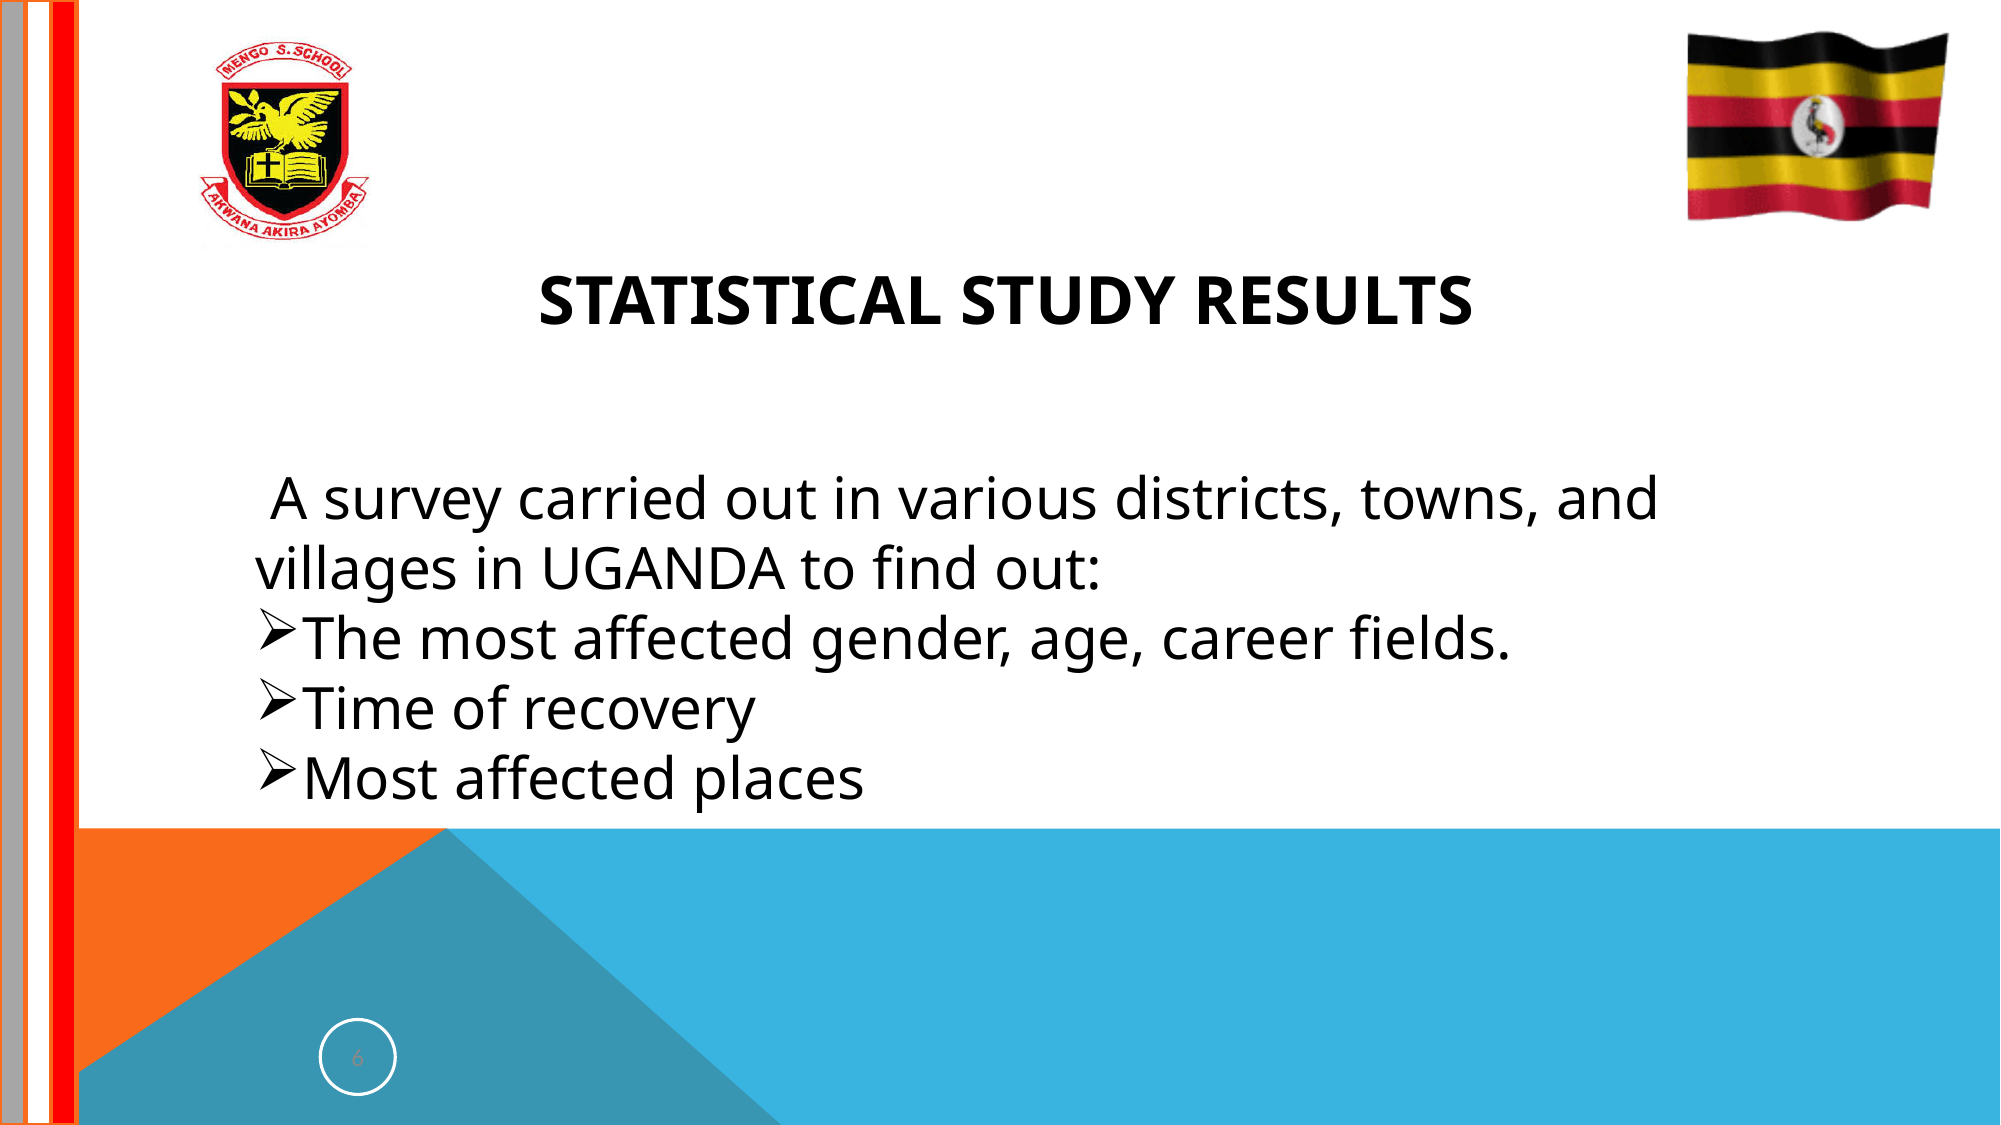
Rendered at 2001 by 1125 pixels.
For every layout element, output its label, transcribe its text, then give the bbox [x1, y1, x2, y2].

text_box [49, 0, 79, 1125]
text_box STATISTICAL STUDY RESULTS [211, 250, 1803, 411]
text_box A survey carried out in various districts, towns, and villages in UGANDA to find out: The most affected gender, age, career fields. Time of recovery Most affected places [240, 454, 1869, 889]
slide_number 6 [318, 1017, 397, 1097]
text_box [27, 0, 49, 1125]
picture [198, 35, 371, 251]
text_box [0, 0, 27, 1125]
picture [1686, 25, 1956, 228]
